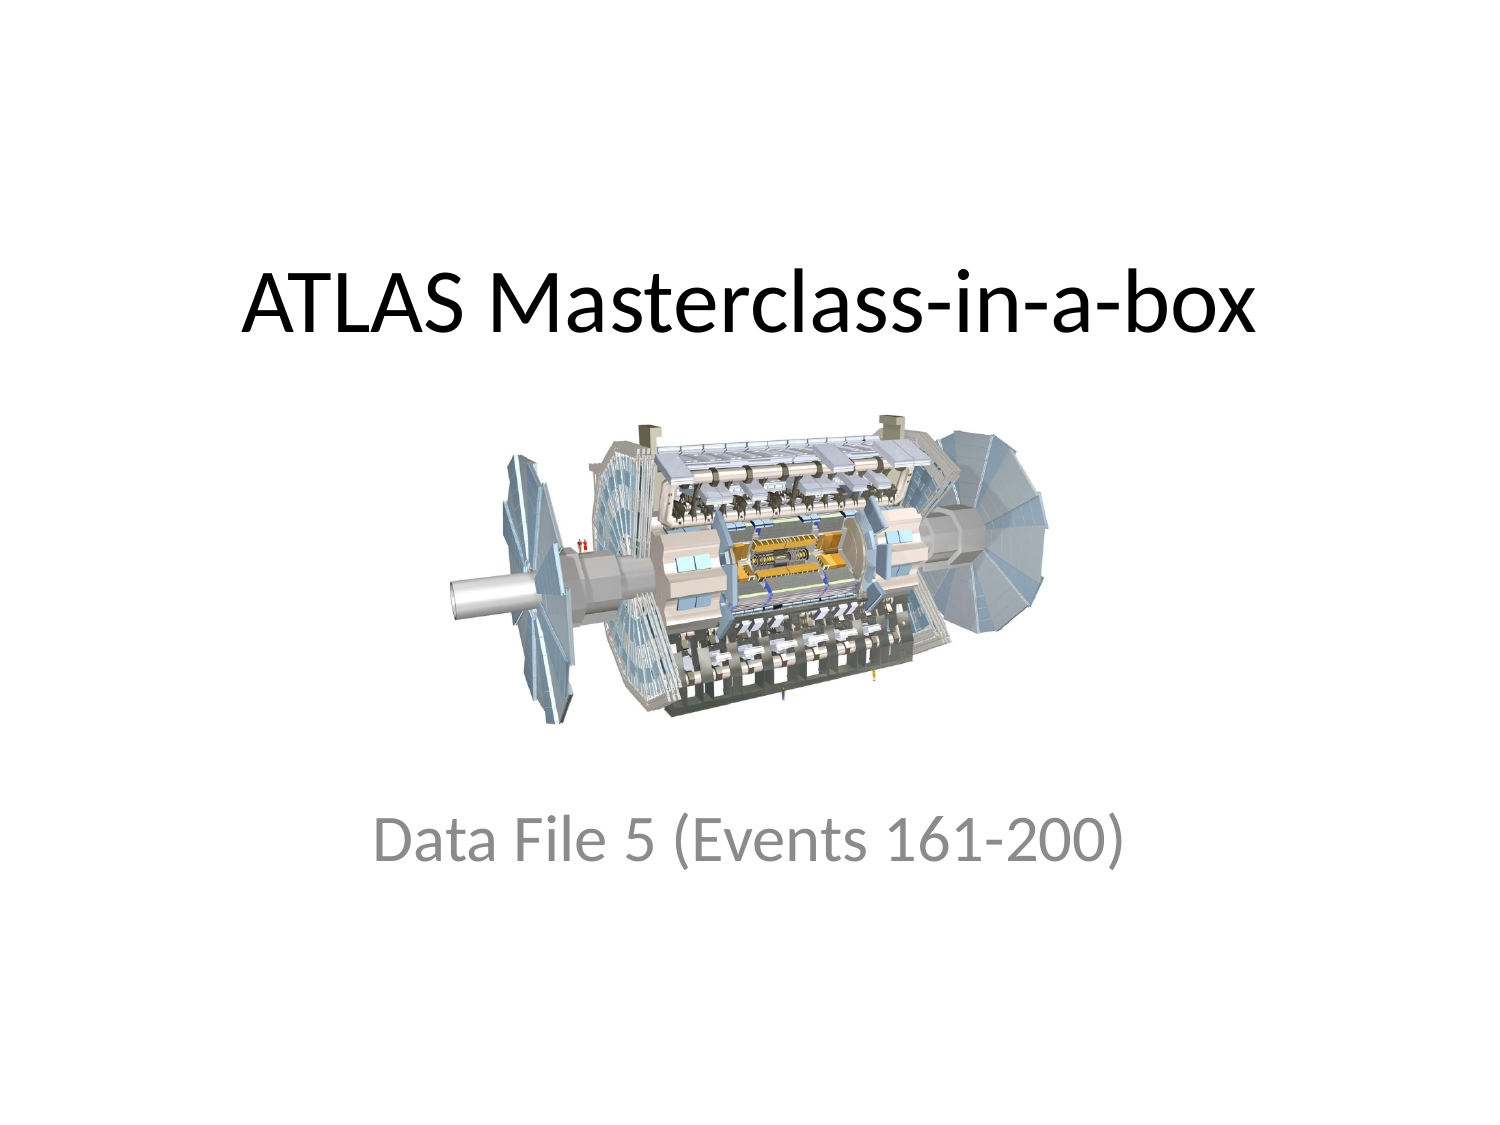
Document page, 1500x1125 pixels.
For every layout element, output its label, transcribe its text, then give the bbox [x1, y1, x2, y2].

subtitle Data File 5 (Events 161-200) [225, 787, 1275, 925]
picture [379, 348, 1061, 787]
title ATLAS Masterclass-in-a-box [112, 174, 1388, 417]
